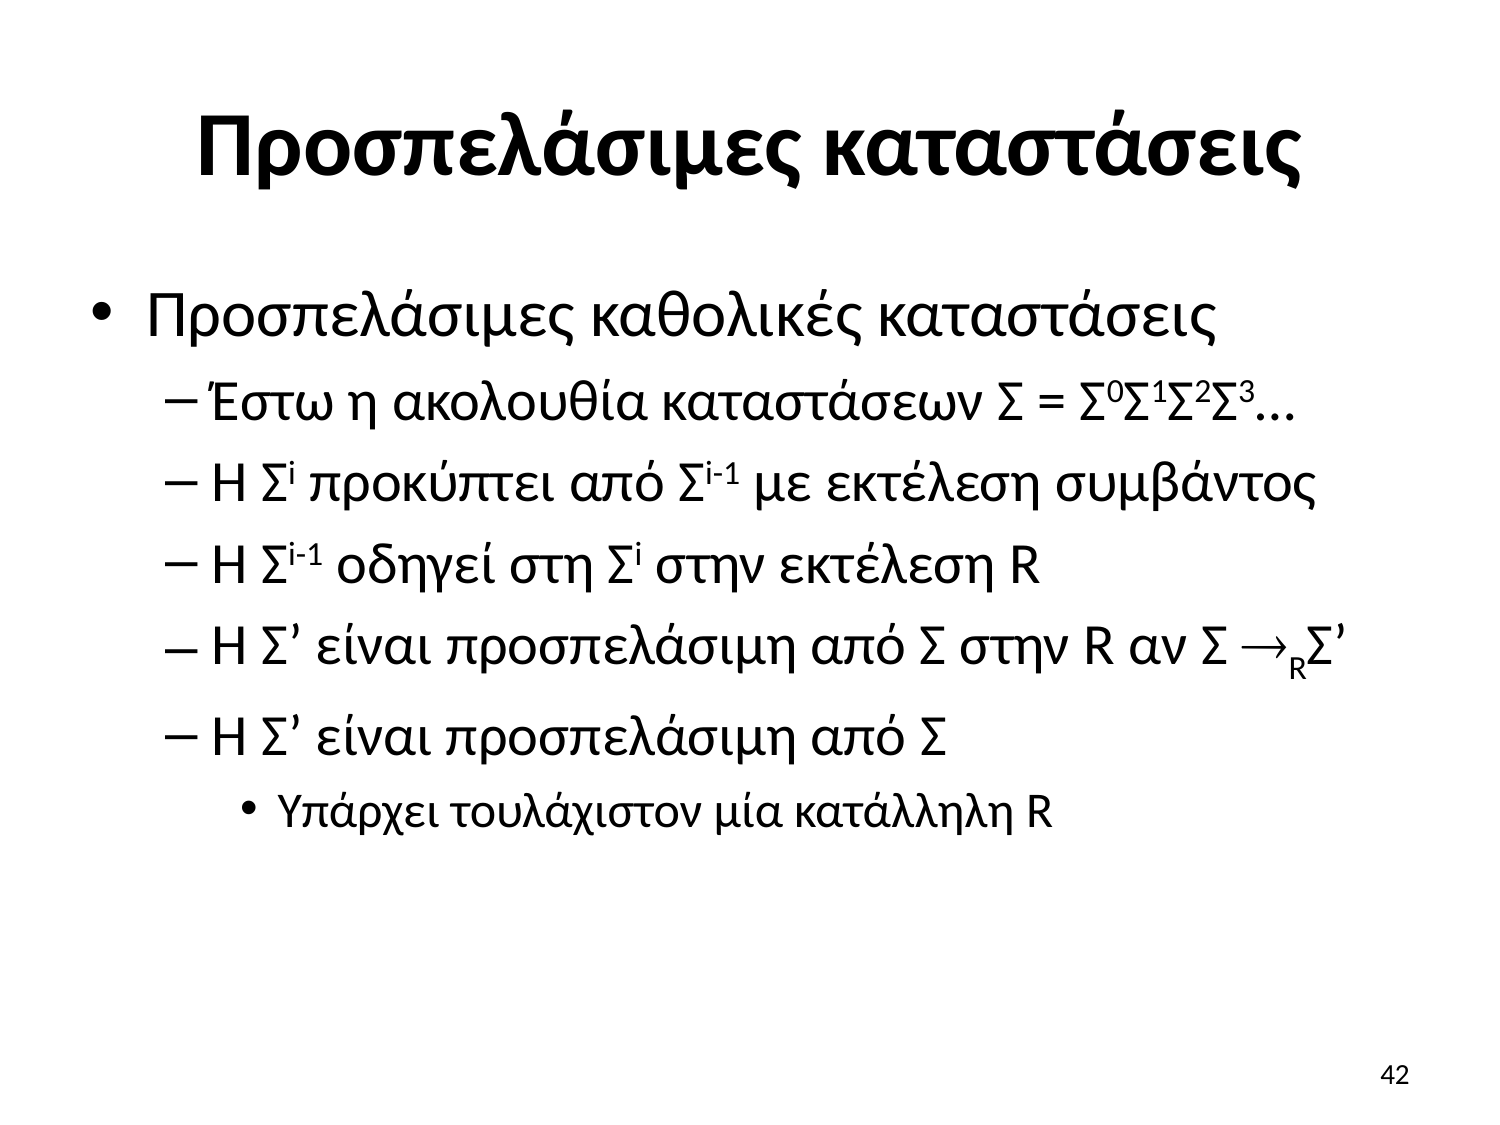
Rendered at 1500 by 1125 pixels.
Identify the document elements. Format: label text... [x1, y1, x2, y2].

list Προσπελάσιμες καθολικές καταστάσεις Έστω η ακολουθία καταστάσεων Σ = Σ0Σ1Σ2Σ3… Η Σi προκύπτει από Σi-1 με εκτέλεση συμβάντος H Σi-1 οδηγεί στη Σi στην εκτέλεση R H Σ’ είναι προσπελάσιμη από Σ στην R αν Σ RΣ’ Η Σ’ είναι προσπελάσιμη από Σ Υπάρχει τουλάχιστον μία κατάλληλη R [75, 262, 1425, 1005]
slide_number 42 [1074, 1042, 1425, 1103]
title Προσπελάσιμες καταστάσεις [75, 45, 1425, 233]
